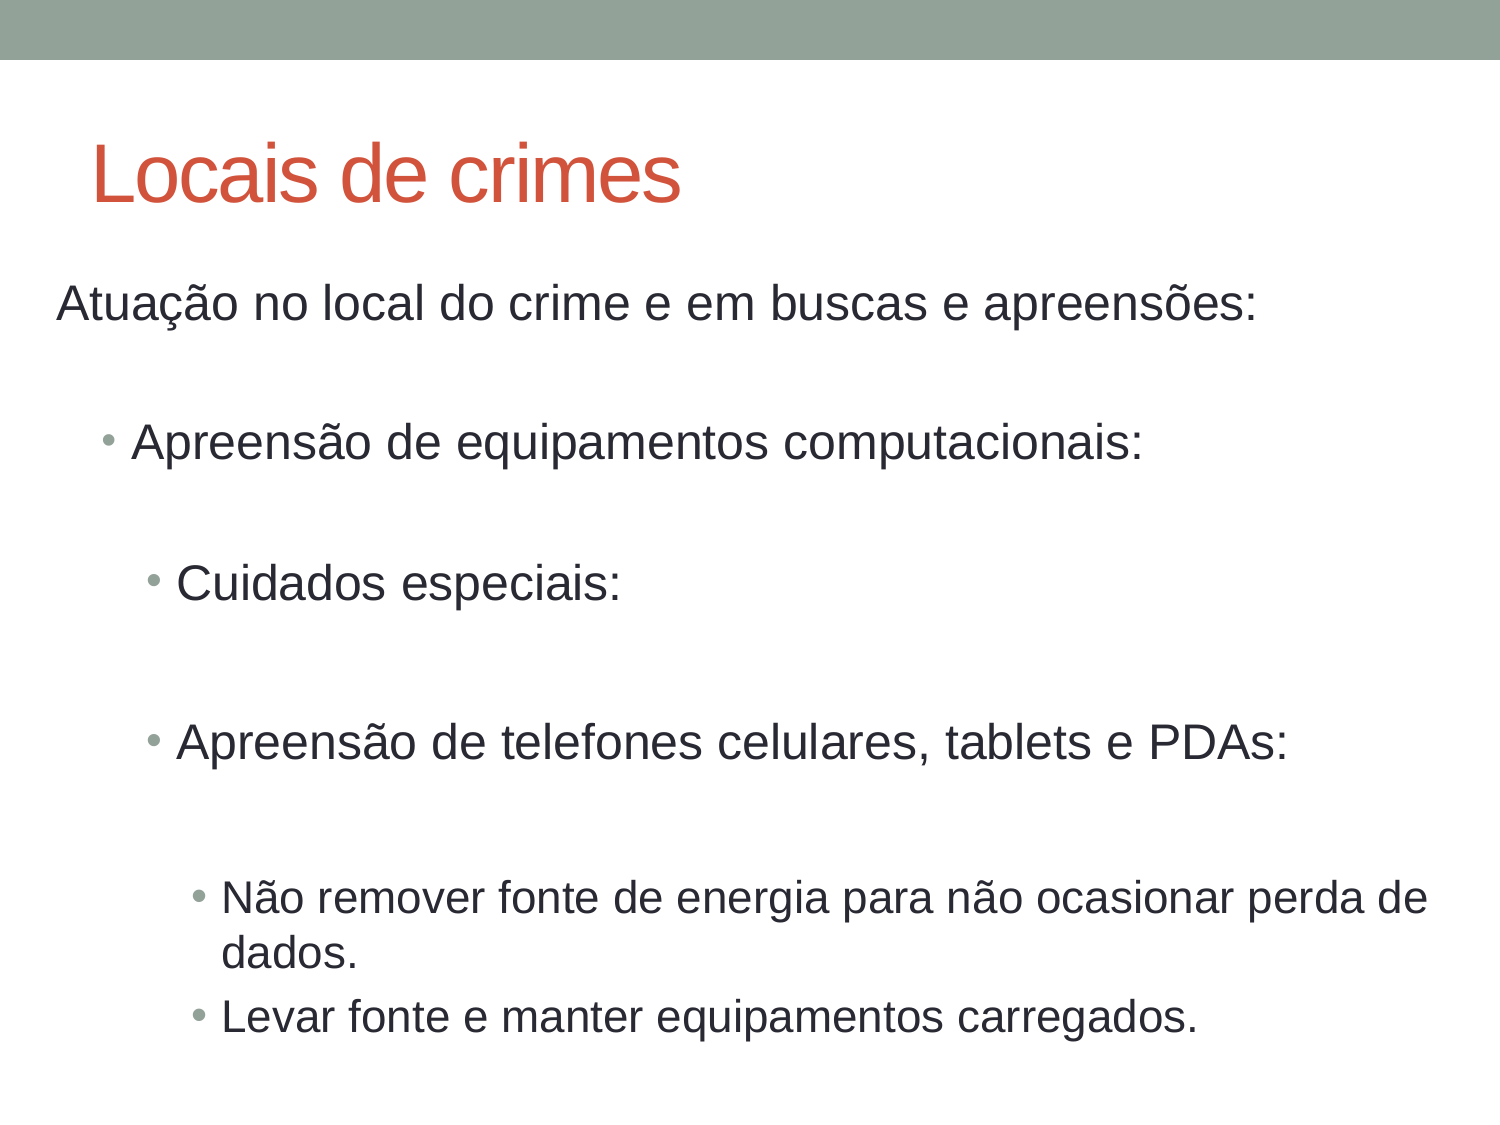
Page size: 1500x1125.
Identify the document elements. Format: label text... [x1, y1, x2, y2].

list Atuação no local do crime e em buscas e apreensões: Apreensão de equipamentos computacionais: Cuidados especiais: Apreensão de telefones celulares, tablets e PDAs: Não remover fonte de energia para não ocasionar perda de dados. Levar fonte e manter equipamentos carregados. [41, 262, 1447, 1063]
title Locais de crimes [75, 87, 1425, 250]
